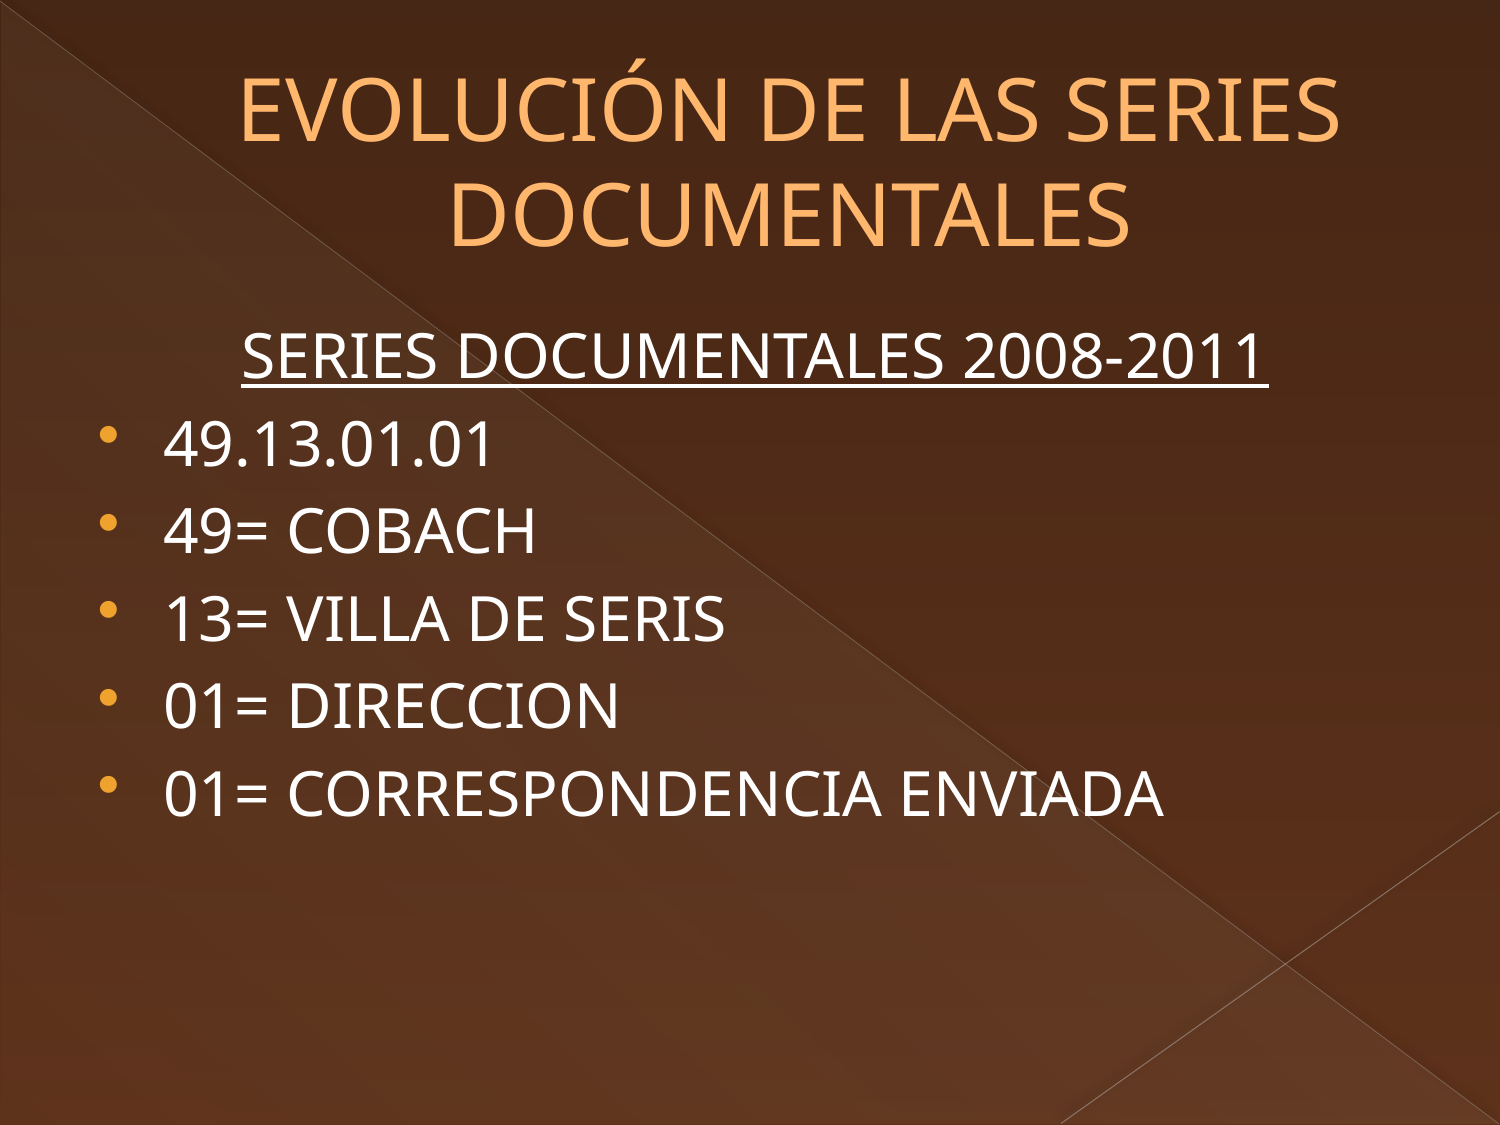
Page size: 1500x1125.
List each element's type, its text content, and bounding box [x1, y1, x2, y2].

list SERIES DOCUMENTALES 2008-2011 49.13.01.01 49= COBACH 13= VILLA DE SERIS 01= DIRECCION 01= CORRESPONDENCIA ENVIADA [75, 308, 1425, 1059]
title EVOLUCIÓN DE LAS SERIES DOCUMENTALES [75, 43, 1425, 274]
